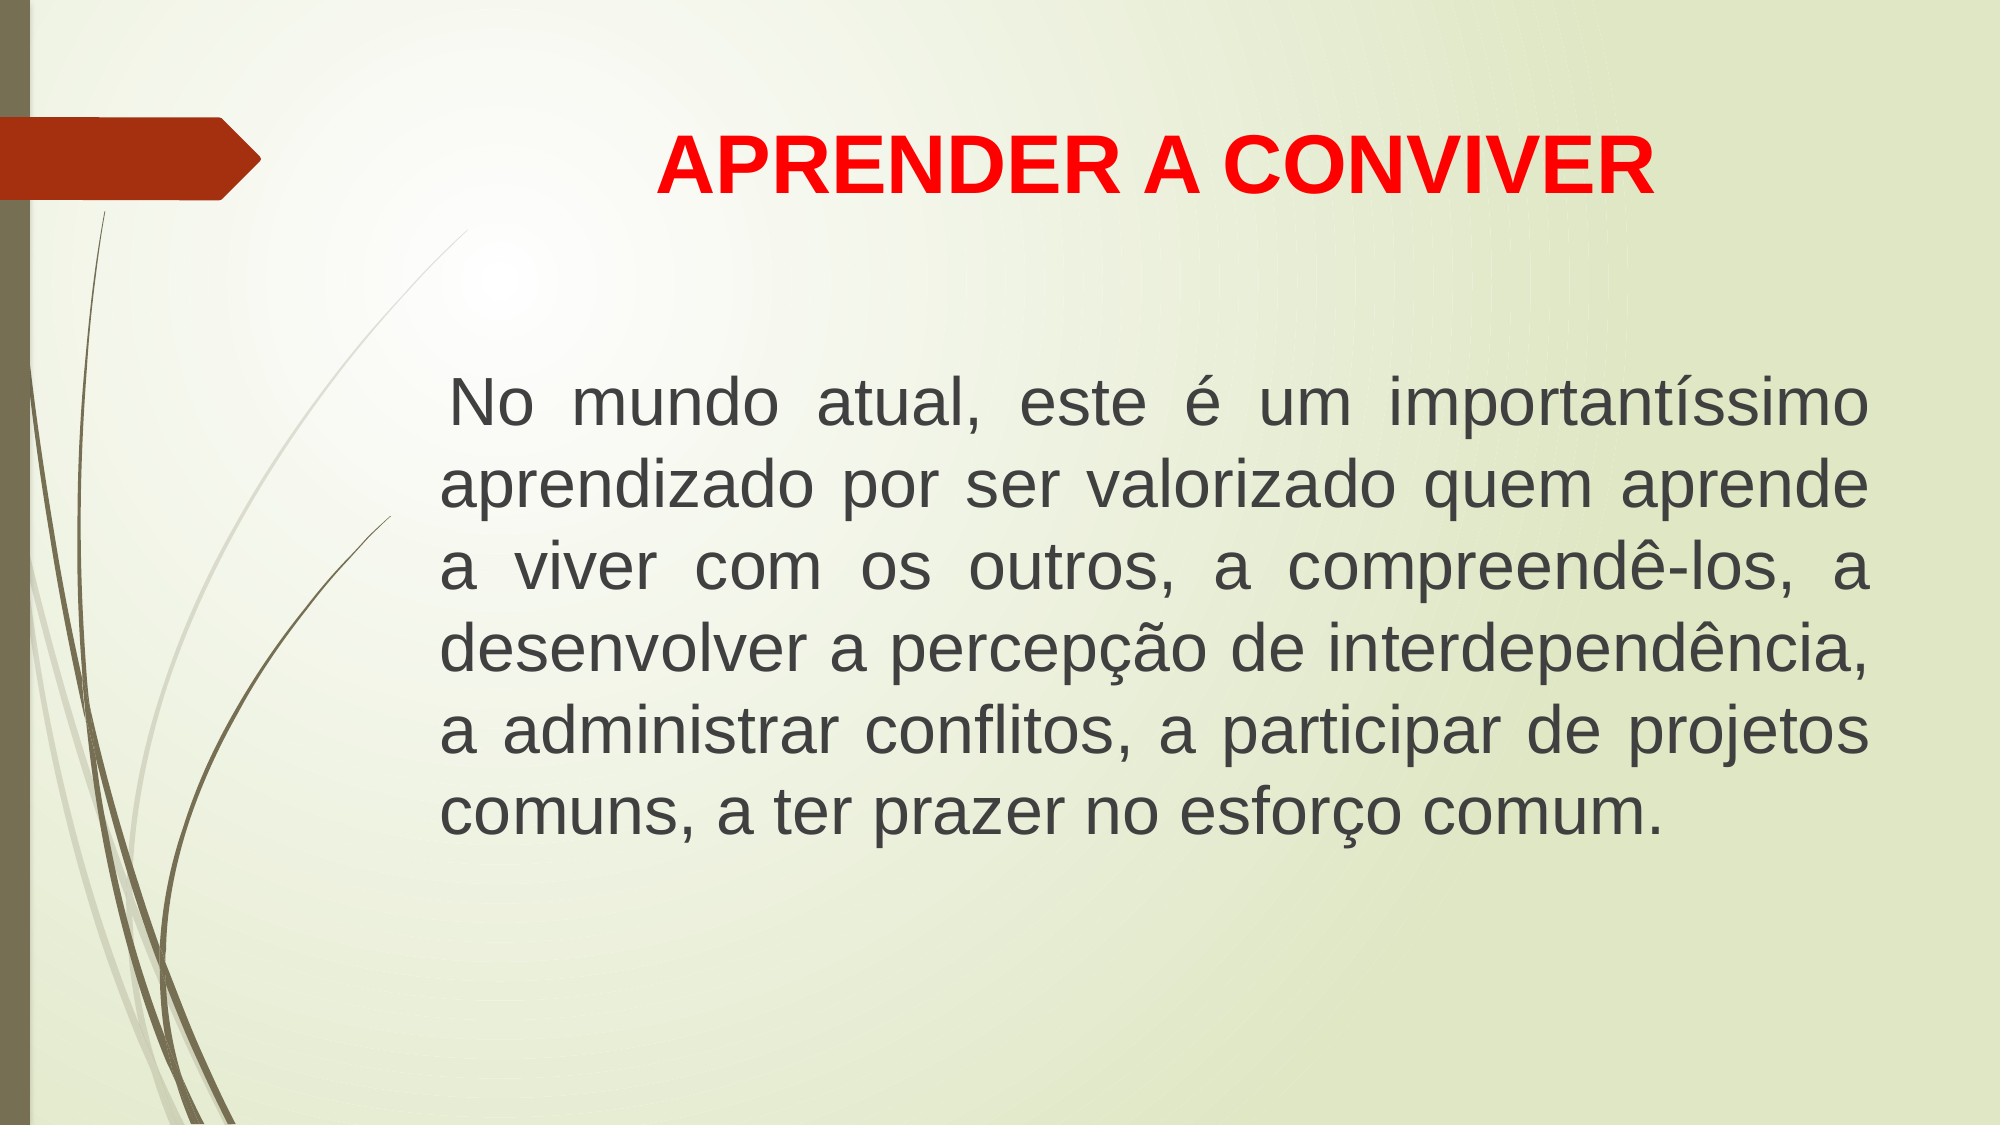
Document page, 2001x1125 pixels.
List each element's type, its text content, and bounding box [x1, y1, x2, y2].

title APRENDER A CONVIVER [425, 102, 1888, 251]
list No mundo atual, este é um importantíssimo aprendizado por ser valorizado quem aprende a viver com os outros, a compreendê-los, a desenvolver a percepção de interdependência, a administrar conflitos, a participar de projetos comuns, a ter prazer no esforço comum. [424, 350, 1888, 970]
